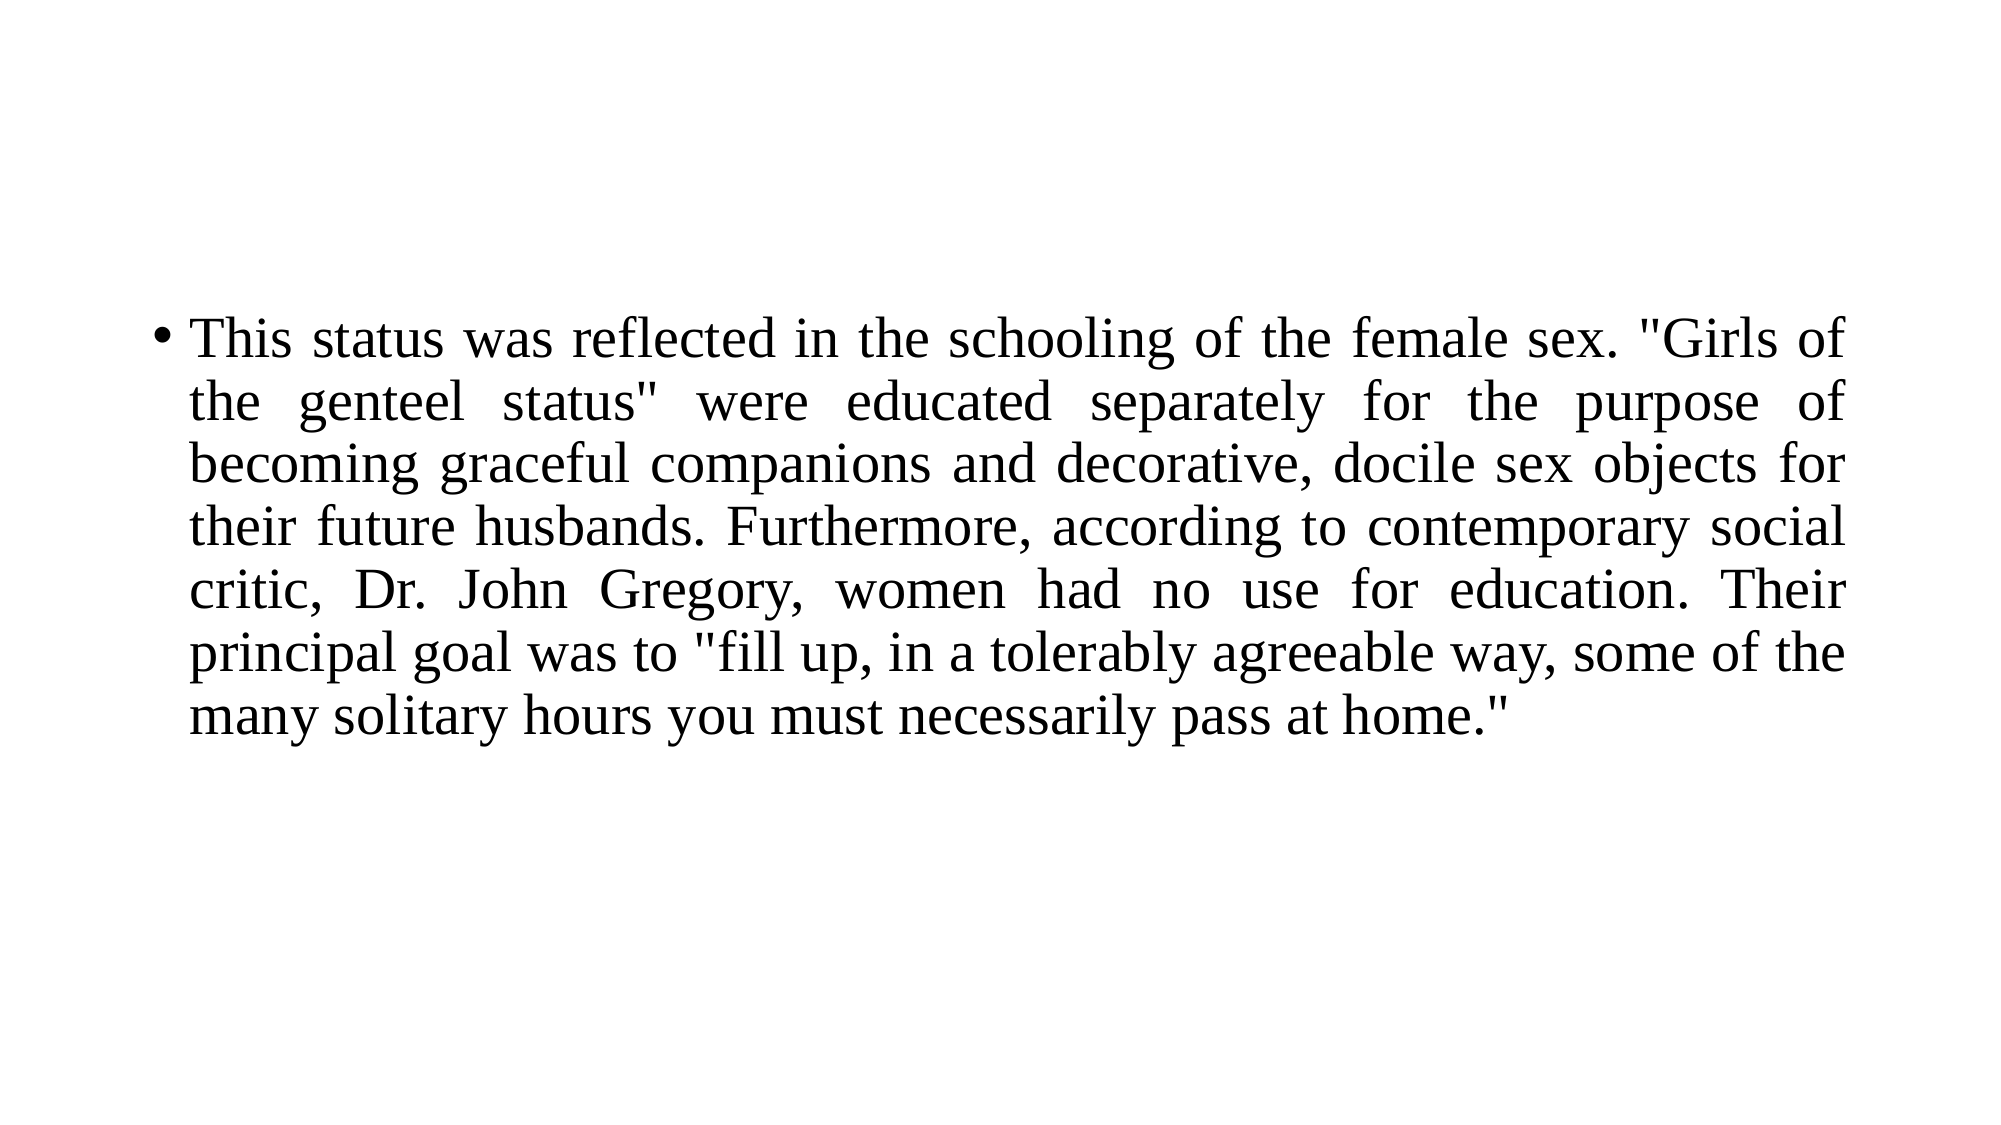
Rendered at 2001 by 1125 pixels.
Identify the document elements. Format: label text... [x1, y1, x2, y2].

list This status was reflected in the schooling of the female sex. "Girls of the genteel status" were educated separately for the purpose of becoming graceful companions and decorative, docile sex objects for their future husbands. Furthermore, according to contemporary social critic, Dr. John Gregory, women had no use for education. Their principal goal was to "fill up, in a tolerably agreeable way, some of the many solitary hours you must necessarily pass at home." [137, 299, 1863, 1014]
